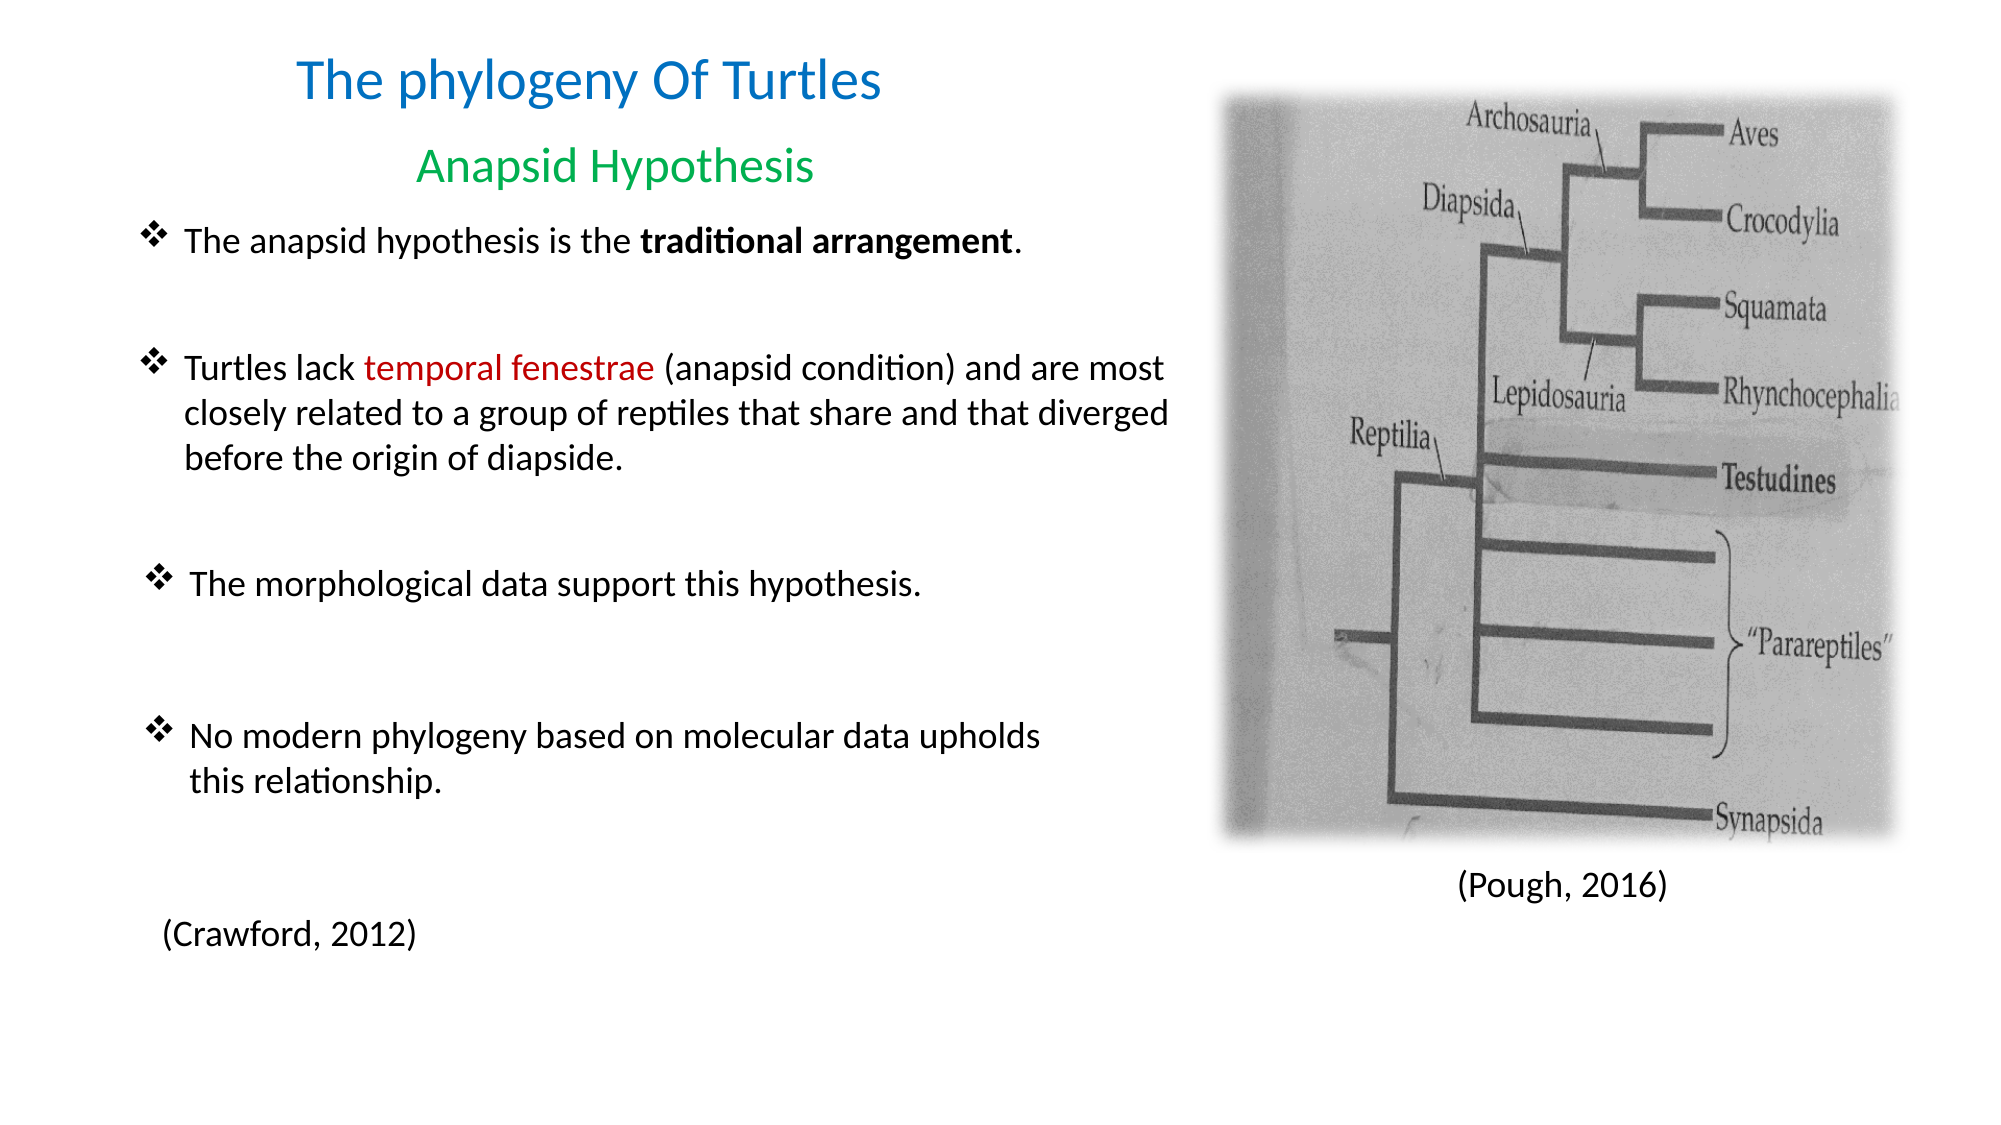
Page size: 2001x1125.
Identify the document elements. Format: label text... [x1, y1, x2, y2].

text_box The anapsid hypothesis is the traditional arrangement. [122, 208, 1133, 269]
text_box (Crawford, 2012) [146, 901, 865, 962]
text_box The morphological data support this hypothesis. [127, 551, 1040, 611]
text_box The phylogeny Of Turtles [281, 33, 1133, 119]
text_box Anapsid Hypothesis [401, 125, 980, 201]
text_box Turtles lack temporal fenestrae (anapsid condition) and are most closely related to a group of reptiles that share and that diverged before the origin of diapside. [122, 335, 1207, 486]
text_box (Pough, 2016) [1442, 852, 2000, 913]
picture [1207, 79, 1910, 853]
text_box No modern phylogeny based on molecular data upholds this relationship. [127, 703, 1088, 809]
